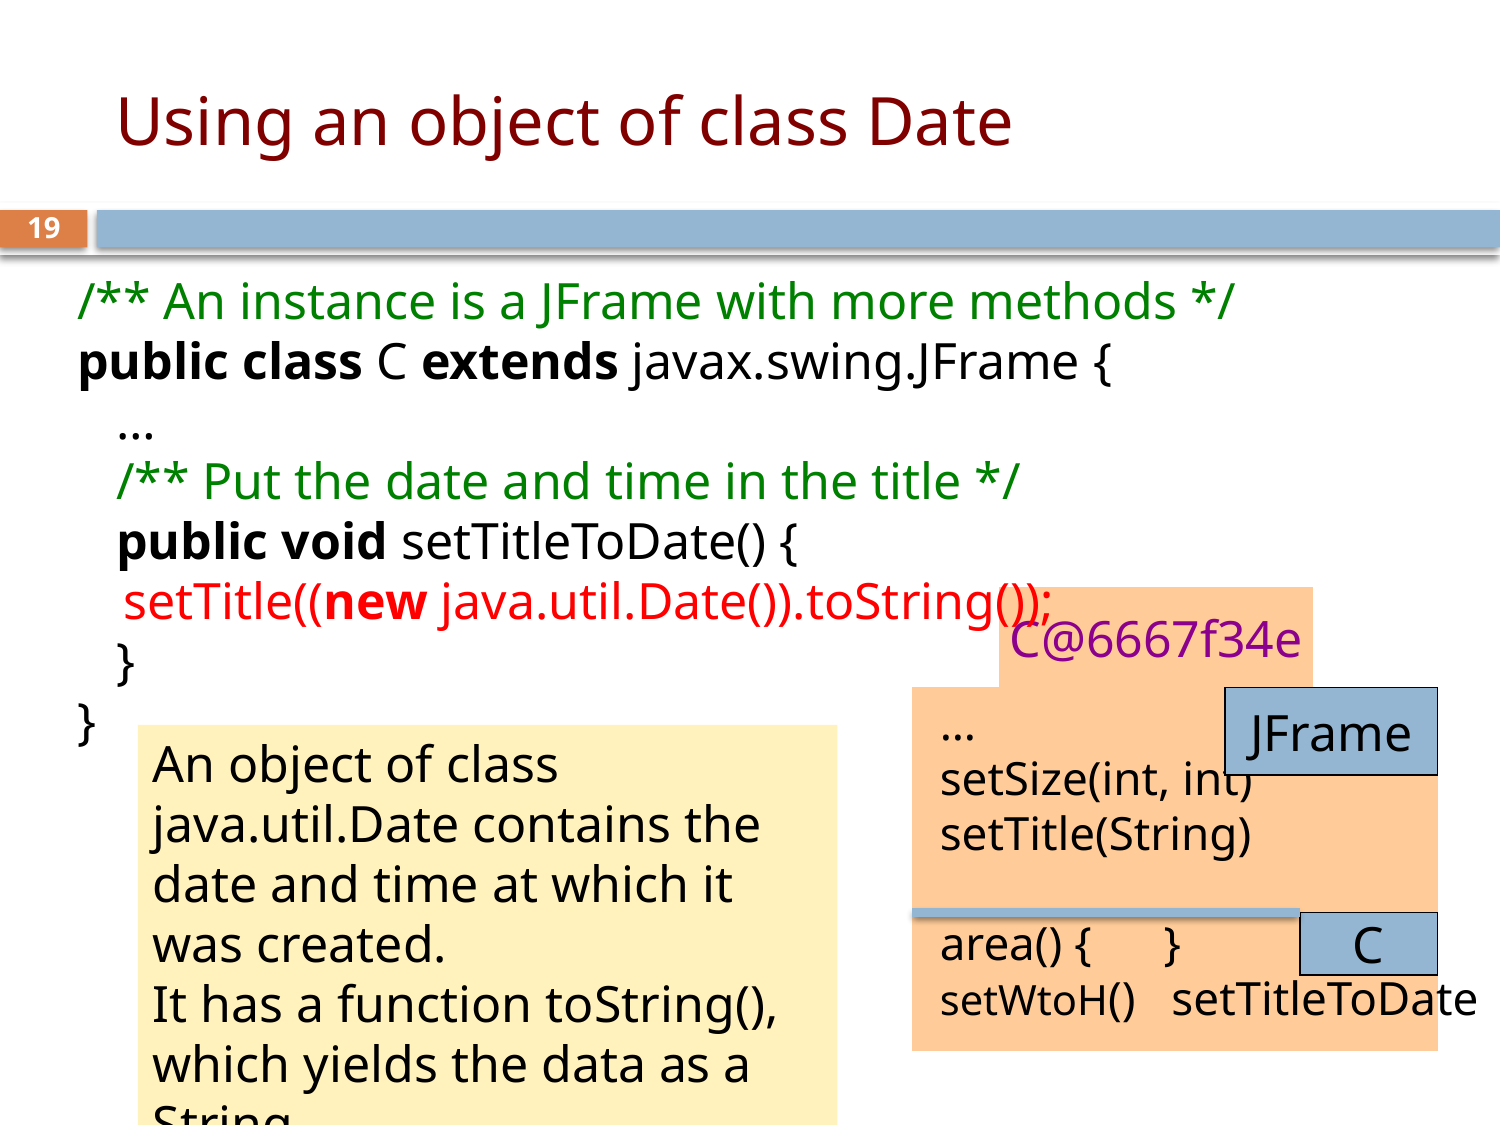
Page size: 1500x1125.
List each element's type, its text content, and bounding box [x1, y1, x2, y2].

title Using an object of class Date [100, 37, 1438, 200]
text_box An object of class java.util.Date contains the date and time at which it was created. It has a function toString(), which yields the data as a String. [137, 724, 838, 1125]
slide_number 19 [0, 208, 88, 249]
text_box JFrame [1224, 687, 1438, 775]
text_box [912, 687, 1438, 912]
text_box … setSize(int, int) setTitle(String) area() { } setWtoH() setTitleToDate [924, 687, 1224, 775]
text_box [912, 924, 1438, 1050]
text_box C [1299, 912, 1438, 975]
text_box C@6667f34e [999, 587, 1313, 687]
text_box setTitle((new java.util.Date()).toString()); [108, 562, 1070, 638]
text_box /** An instance is a JFrame with more methods */ public class C extends javax.swing.JFrame { … /** Put the date and time in the title */ public void setTitleToDate() { } } [62, 262, 1388, 758]
